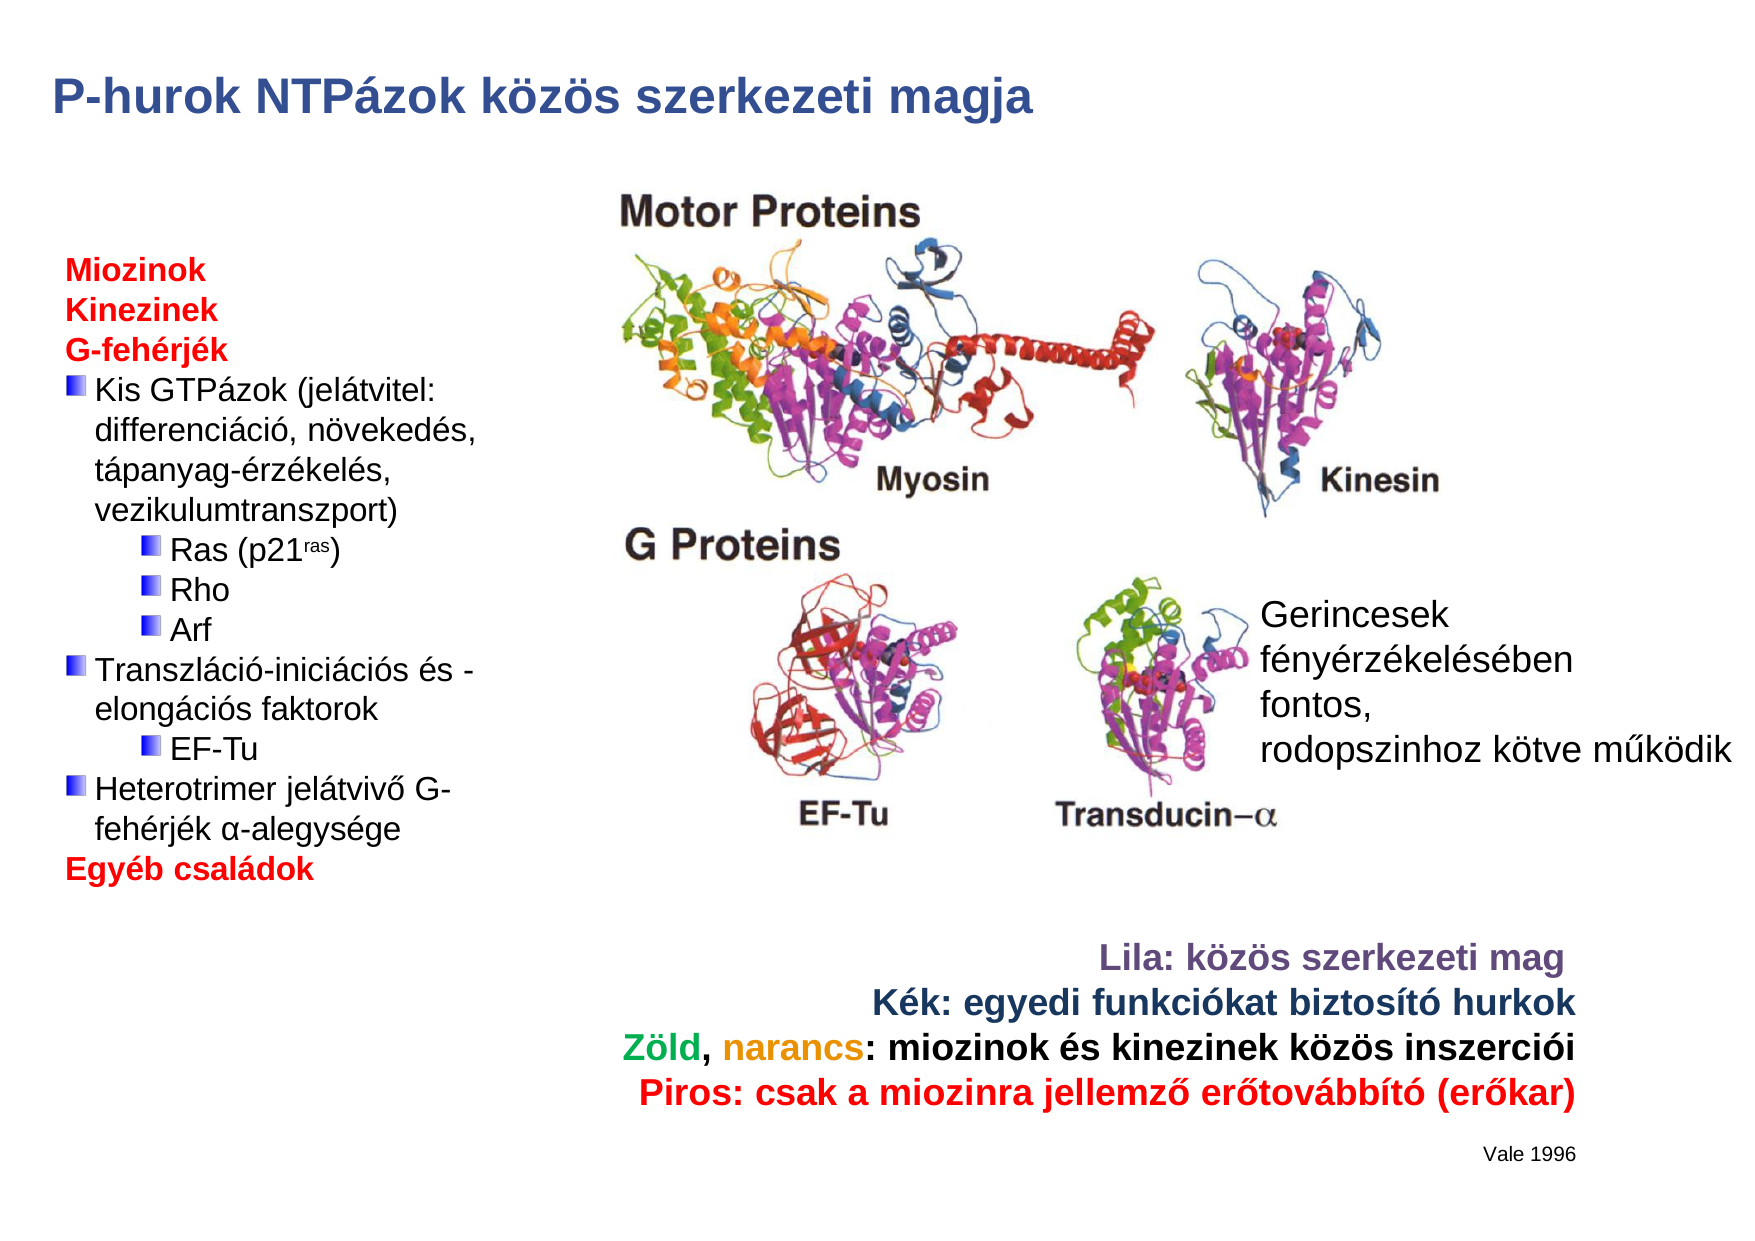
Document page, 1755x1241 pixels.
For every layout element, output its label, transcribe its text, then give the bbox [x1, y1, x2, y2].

text_box Lila: közös szerkezeti mag Kék: egyedi funkciókat biztosító hurkok Zöld, narancs: miozinok és kinezinek közös inszerciói Piros: csak a miozinra jellemző erőtovábbító (erőkar) Vale 1996 [414, 932, 1578, 1166]
text_box Miozinok Kinezinek G-fehérjék Kis GTPázok (jelátvitel: differenciáció, növekedés, tápanyag-érzékelés, vezikulumtranszport) Ras (p21ras) Rho Arf Transzláció-iniciációs és - elongációs faktorok EF-Tu Heterotrimer jelátvivő G- fehérjék α-alegysége Egyéb családok [62, 248, 482, 888]
text_box [602, 271, 1475, 838]
title P-hurok NTPázok közös szerkezeti magja [50, 63, 1704, 271]
text_box Gerincesek fényérzékelésében fontos, rodopszinhoz kötve működik [1245, 582, 1747, 778]
